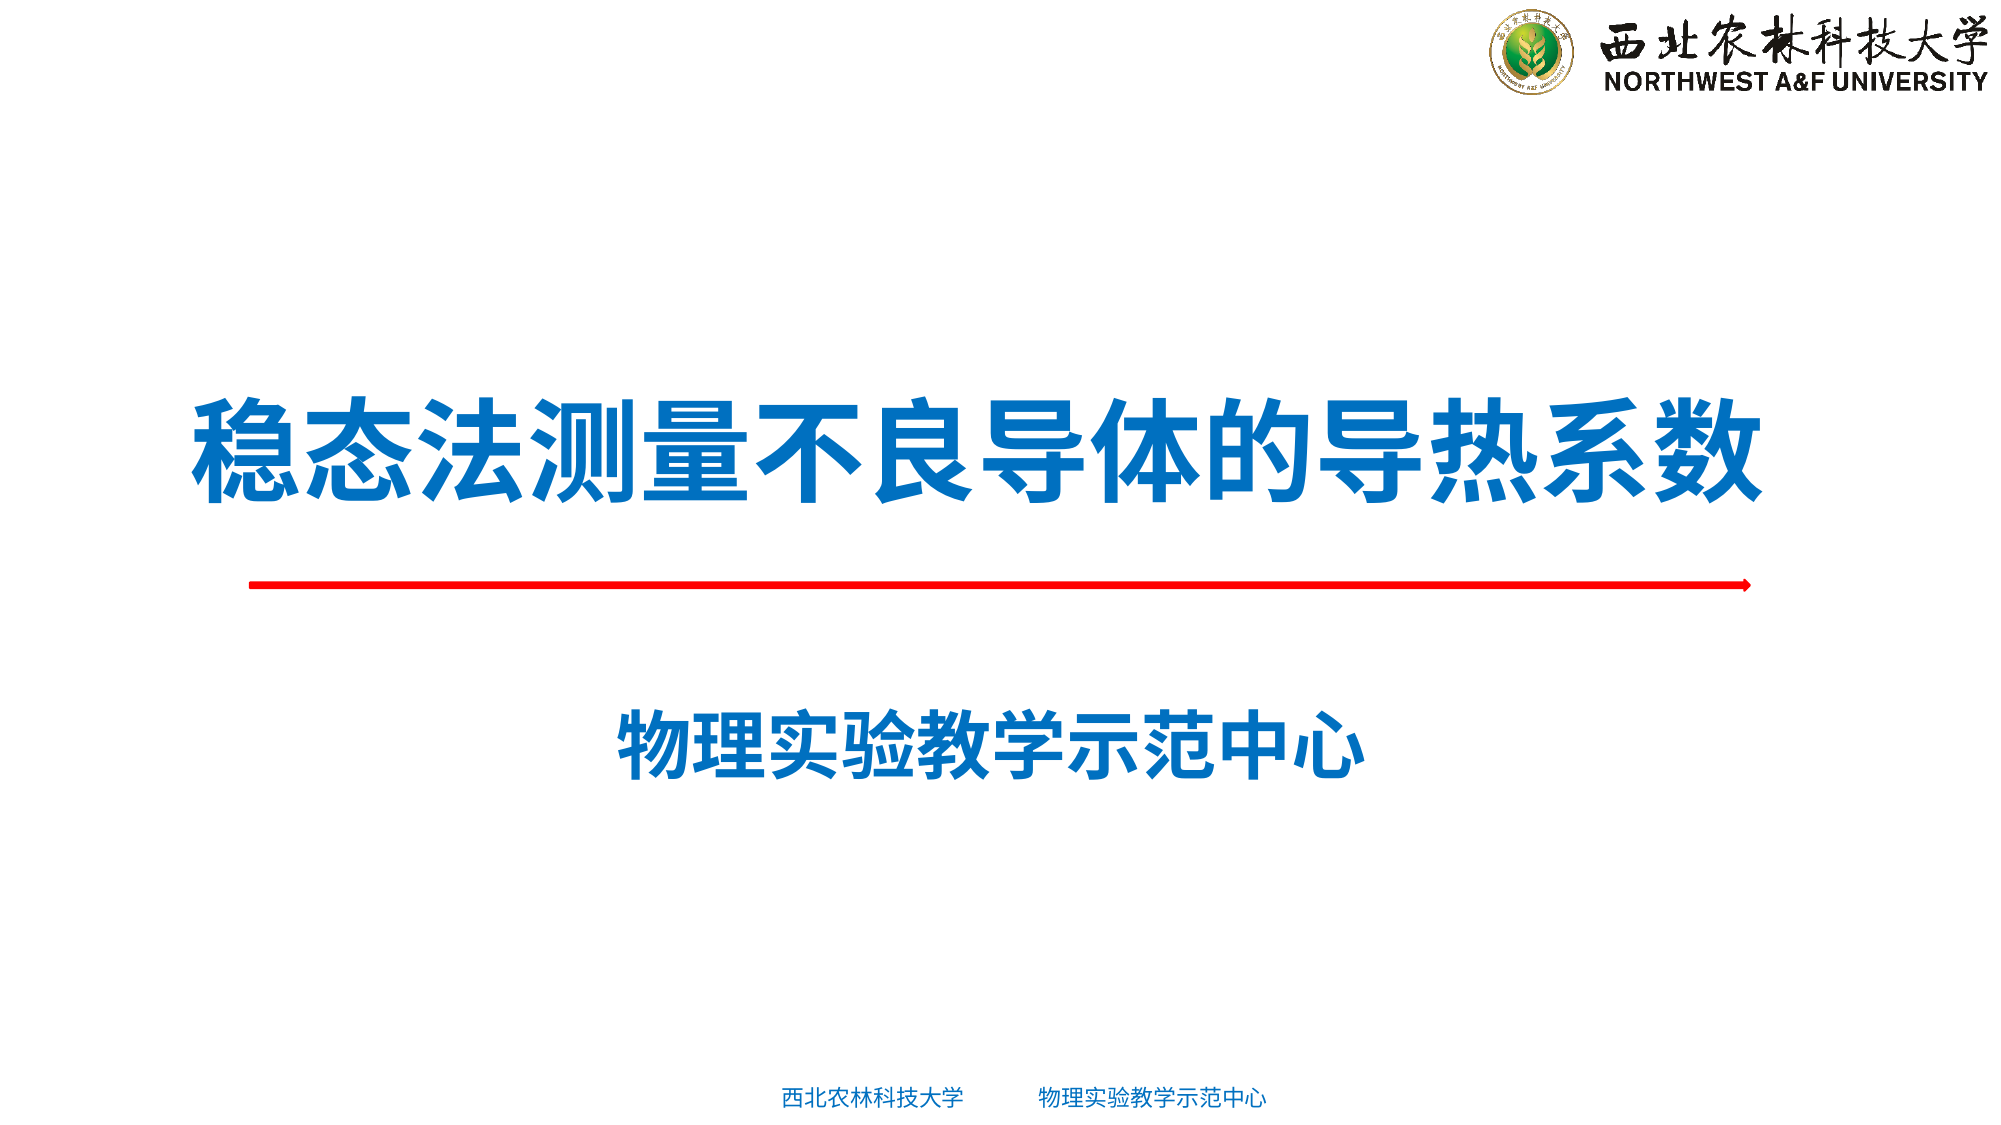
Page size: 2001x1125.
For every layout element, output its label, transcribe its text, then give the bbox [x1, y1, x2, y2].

subtitle 物理实验教学示范中心 [249, 590, 1750, 863]
title 稳态法测量不良导体的导热系数 [68, 132, 1887, 524]
picture [1489, 9, 1988, 95]
